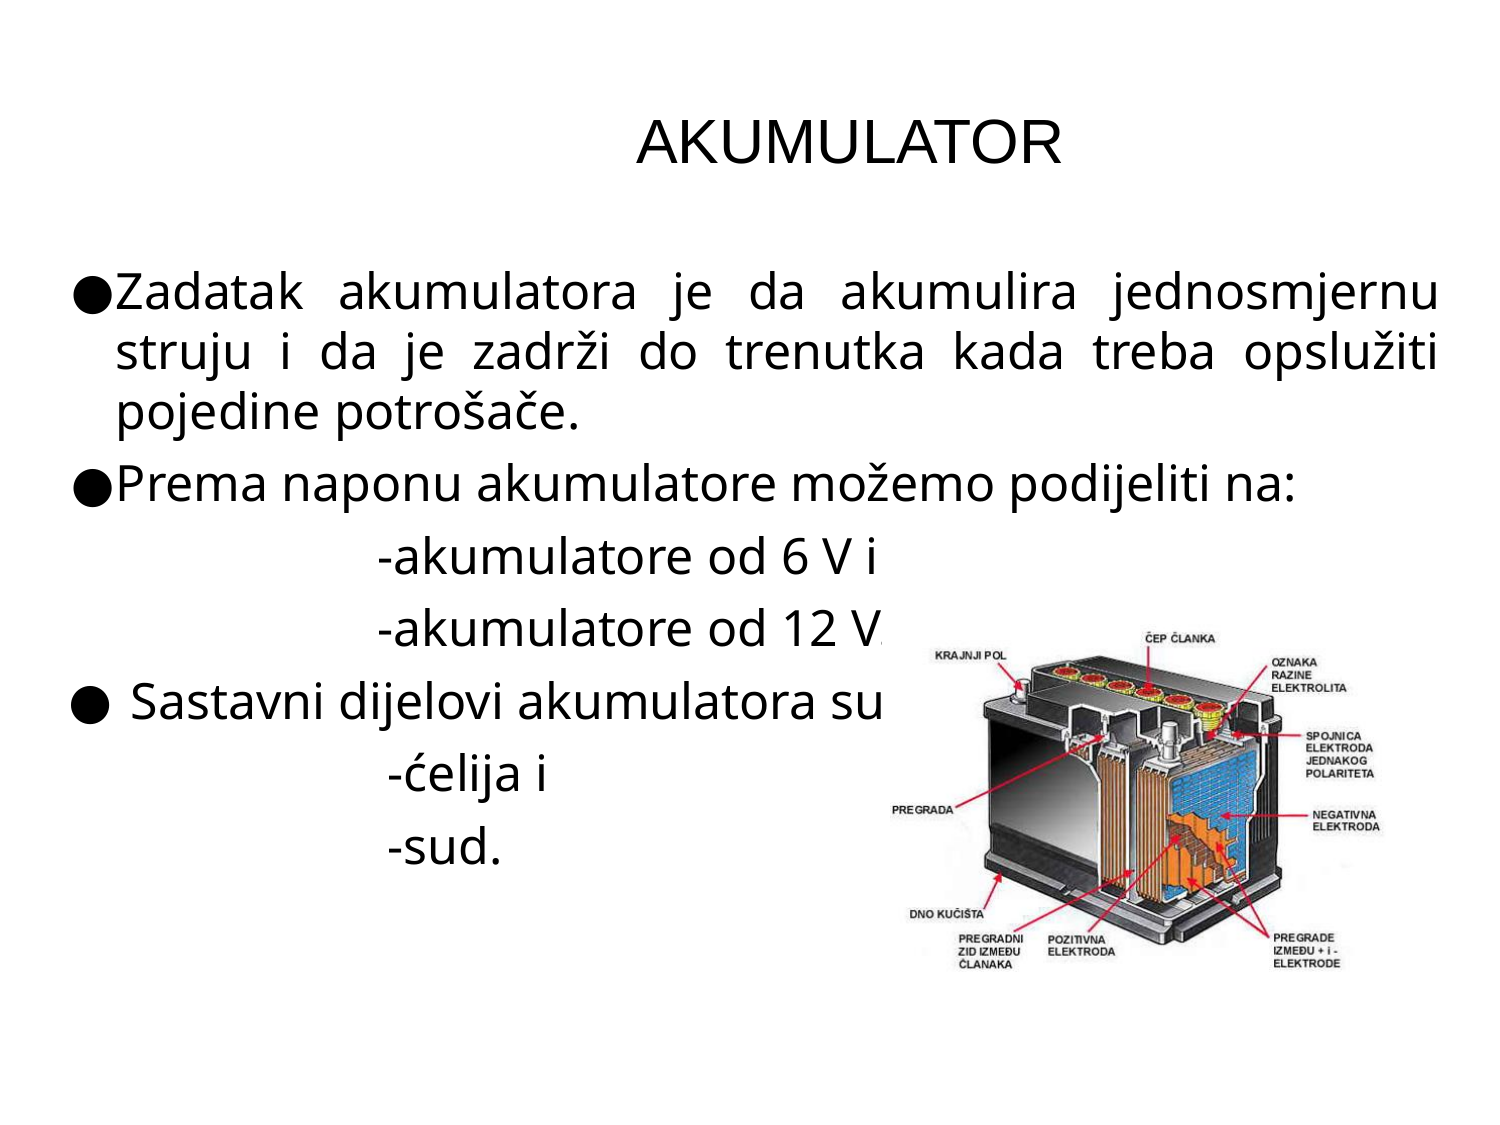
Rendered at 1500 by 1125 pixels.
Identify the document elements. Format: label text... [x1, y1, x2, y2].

list Zadatak akumulatora je da akumulira jednosmjernu struju i da je zadrži do trenutka kada treba opslužiti pojedine potrošače. Prema naponu akumulatore možemo podijeliti na: -akumulatore od 6 V i -akumulatore od 12 V. Sastavni dijelovi akumulatora su: -ćelija i -sud. [40, 251, 1456, 1040]
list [881, 616, 1386, 982]
title AKUMULATOR [235, 45, 1466, 233]
